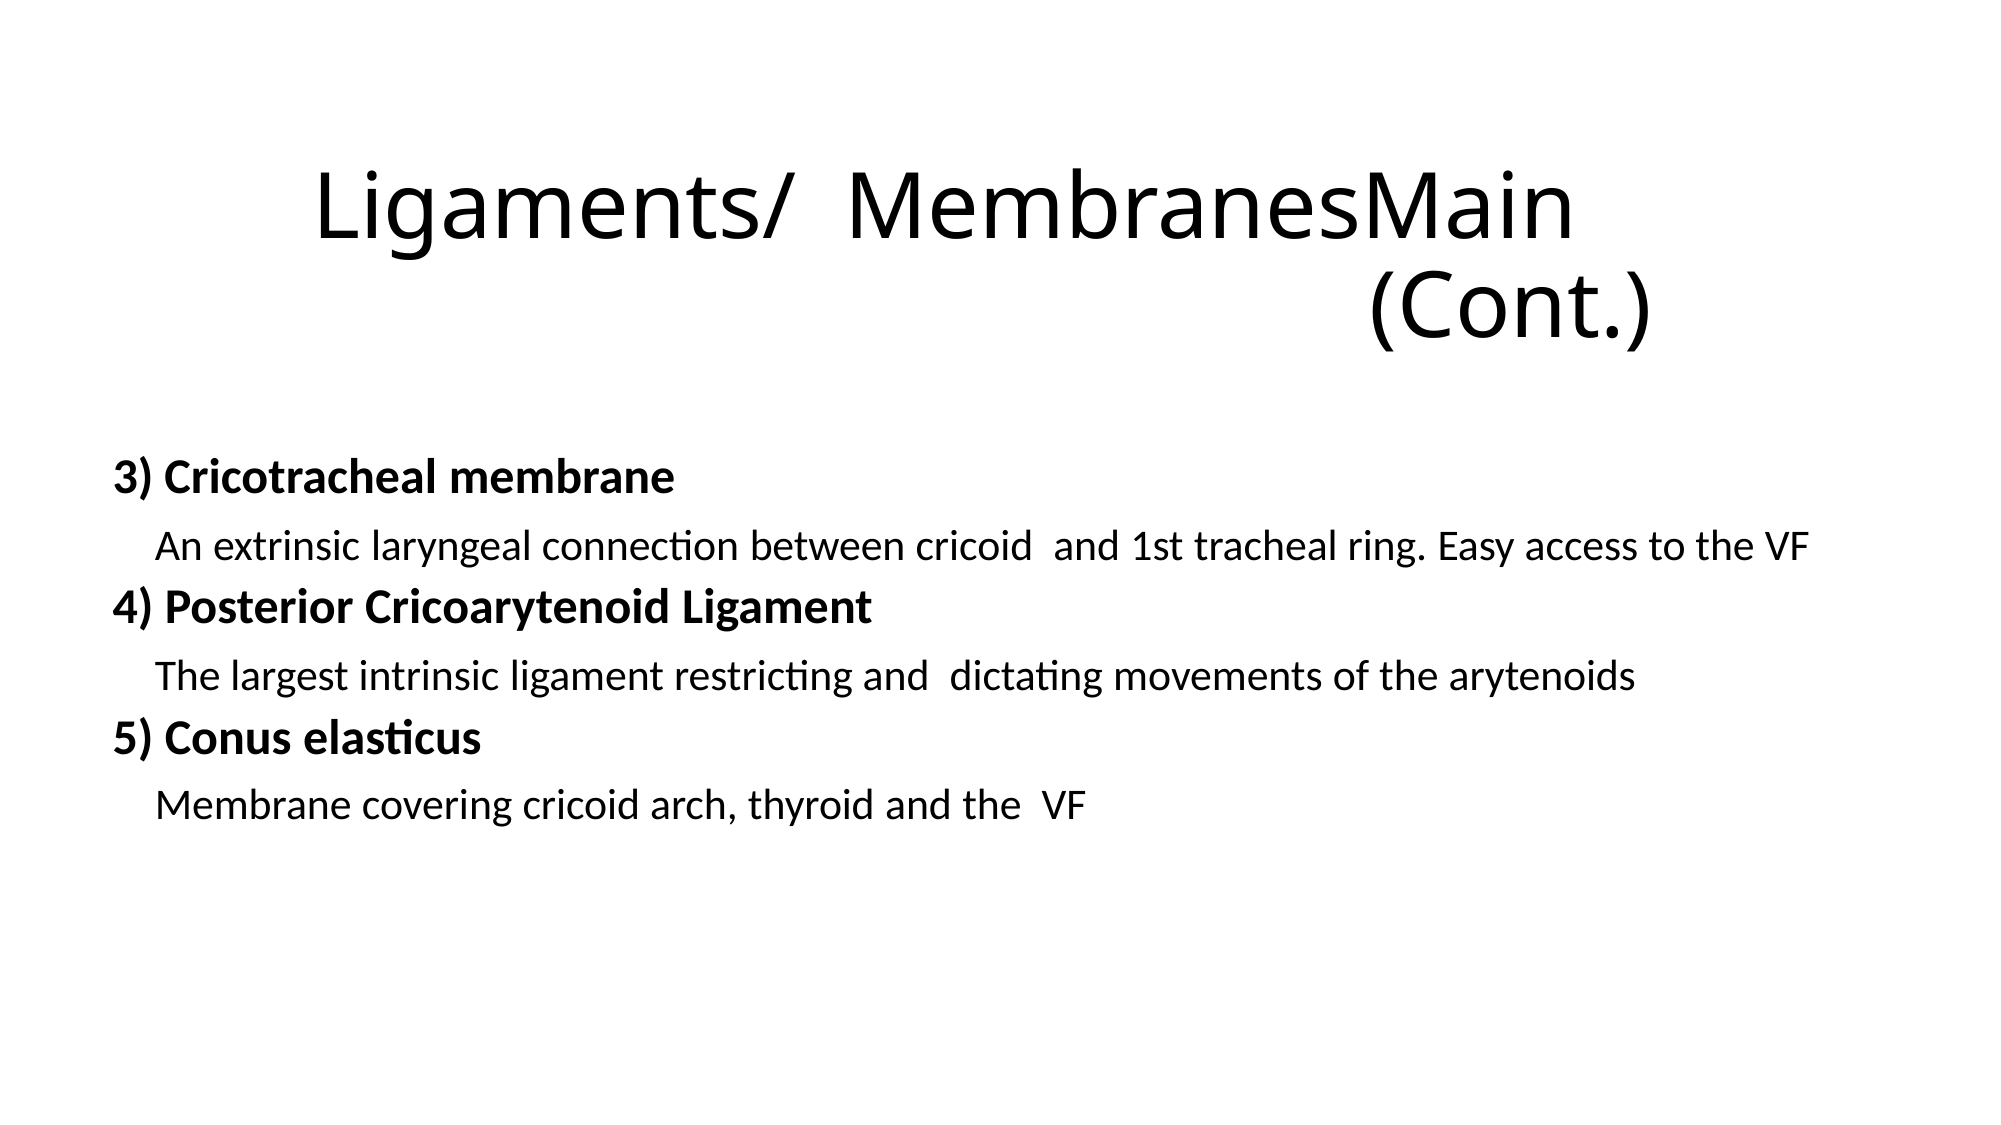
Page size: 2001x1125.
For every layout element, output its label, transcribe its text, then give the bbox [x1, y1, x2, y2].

title Main Ligaments/ Membranes (Cont.) [296, 157, 1654, 358]
text_box Cricotracheal membrane An extrinsic laryngeal connection between cricoid and 1st tracheal ring. Easy access to the VF Posterior Cricoarytenoid Ligament The largest intrinsic ligament restricting and dictating movements of the arytenoids Conus elasticus Membrane covering cricoid arch, thyroid and the VF [110, 427, 1974, 829]
